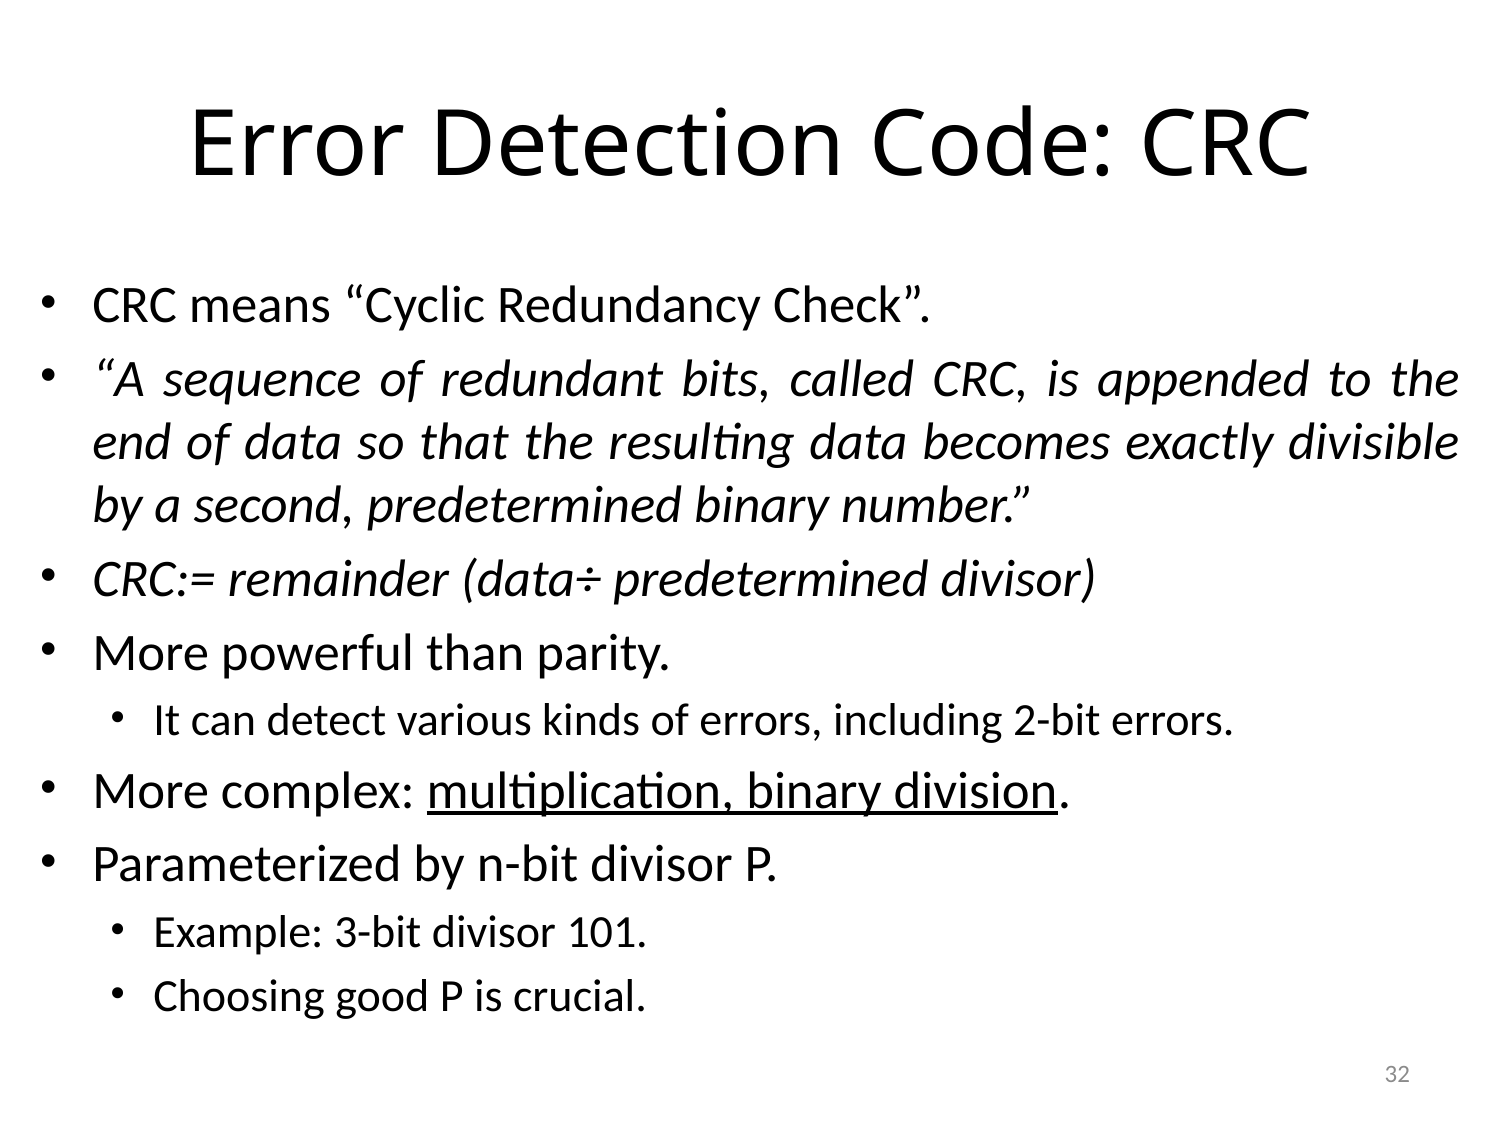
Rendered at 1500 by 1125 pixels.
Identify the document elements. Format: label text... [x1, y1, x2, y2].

list CRC means “Cyclic Redundancy Check”. “A sequence of redundant bits, called CRC, is appended to the end of data so that the resulting data becomes exactly divisible by a second, predetermined binary number.” CRC:= remainder (data÷ predetermined divisor) More powerful than parity. It can detect various kinds of errors, including 2-bit errors. More complex: multiplication, binary division. Parameterized by n-bit divisor P. Example: 3-bit divisor 101. Choosing good P is crucial. [24, 262, 1475, 1038]
slide_number 32 [1074, 1042, 1425, 1103]
title Error Detection Code: CRC [75, 45, 1425, 233]
